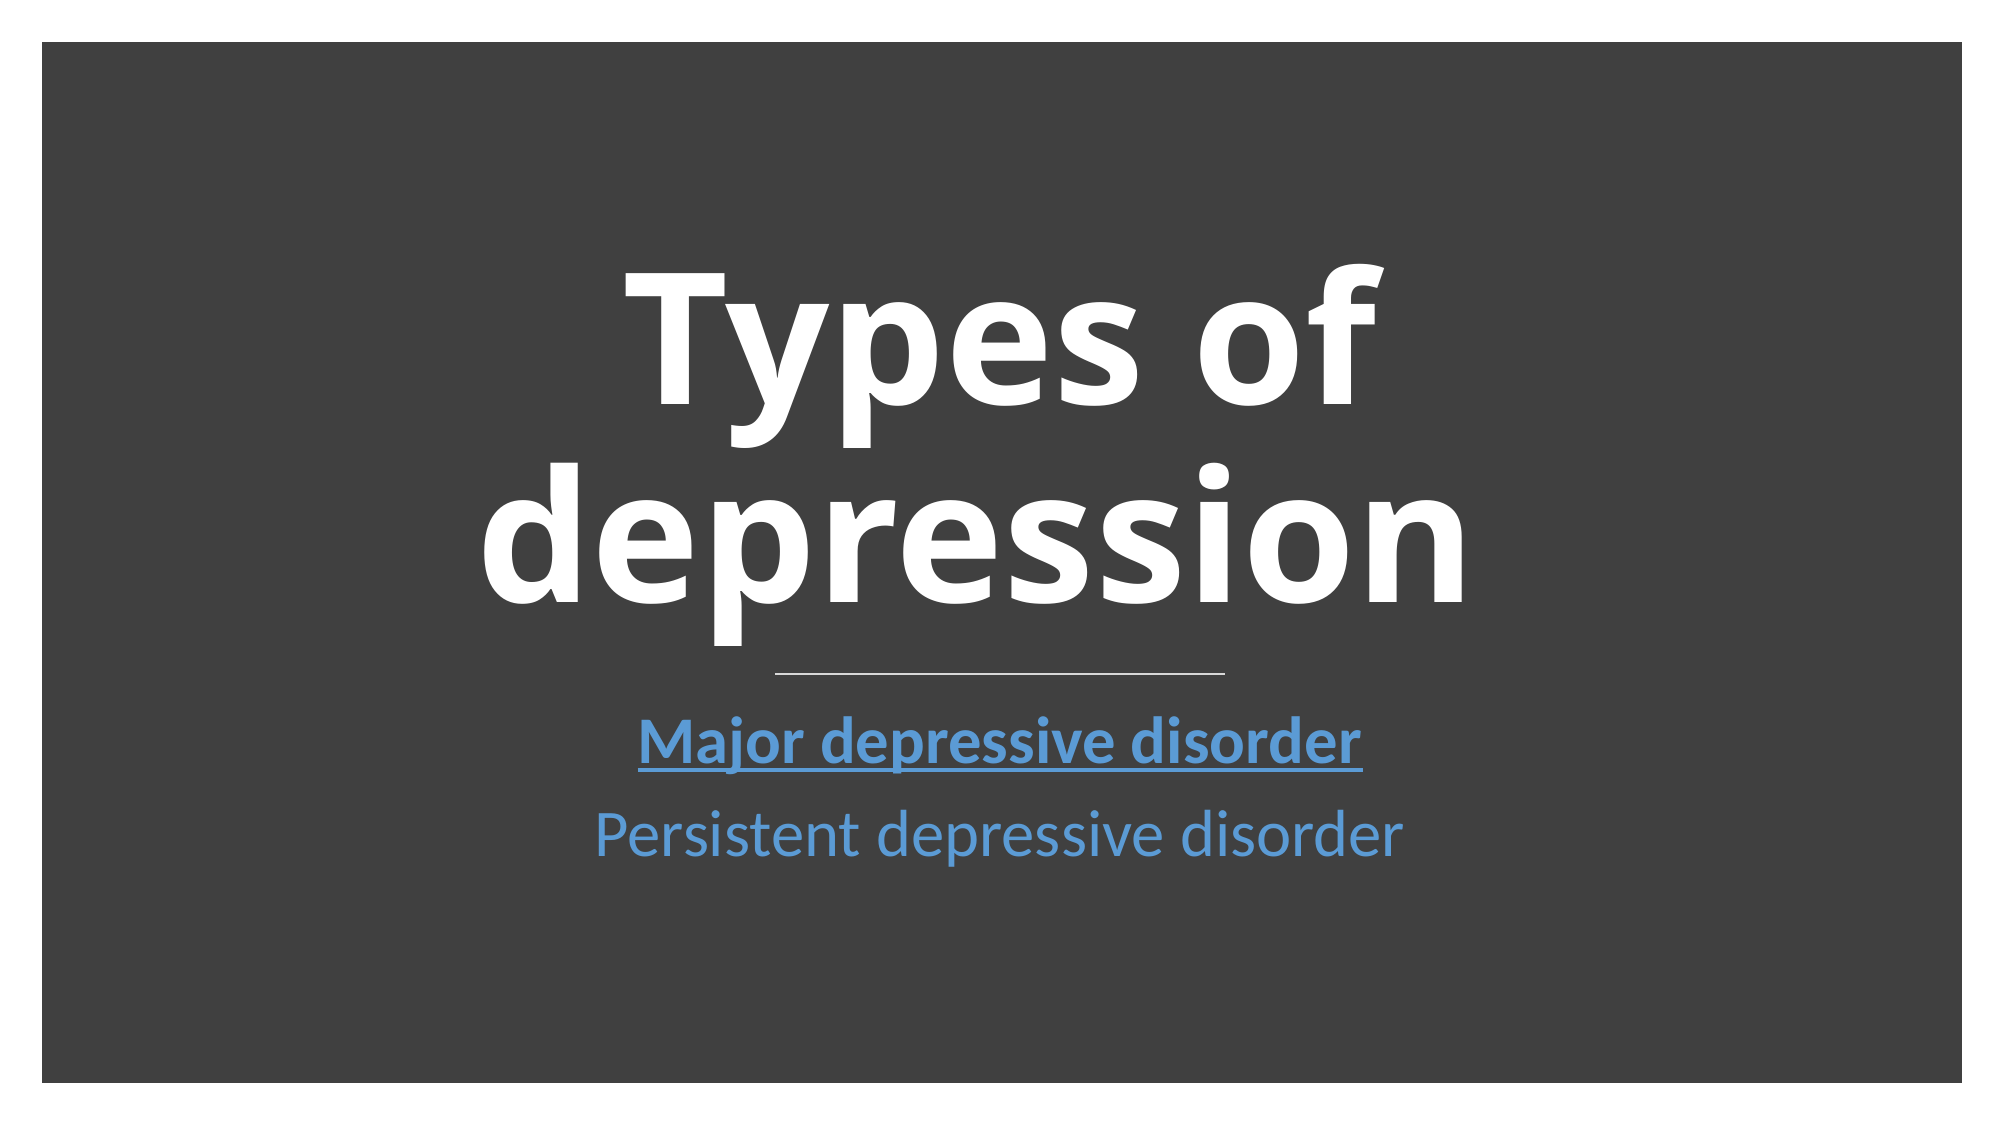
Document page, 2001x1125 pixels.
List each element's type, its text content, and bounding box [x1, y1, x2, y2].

text_box [52, 52, 1952, 1073]
text_box [0, 0, 2000, 1125]
title Types of depression [249, 184, 1750, 650]
subtitle Major depressive disorder Persistent depressive disorder [249, 698, 1750, 961]
